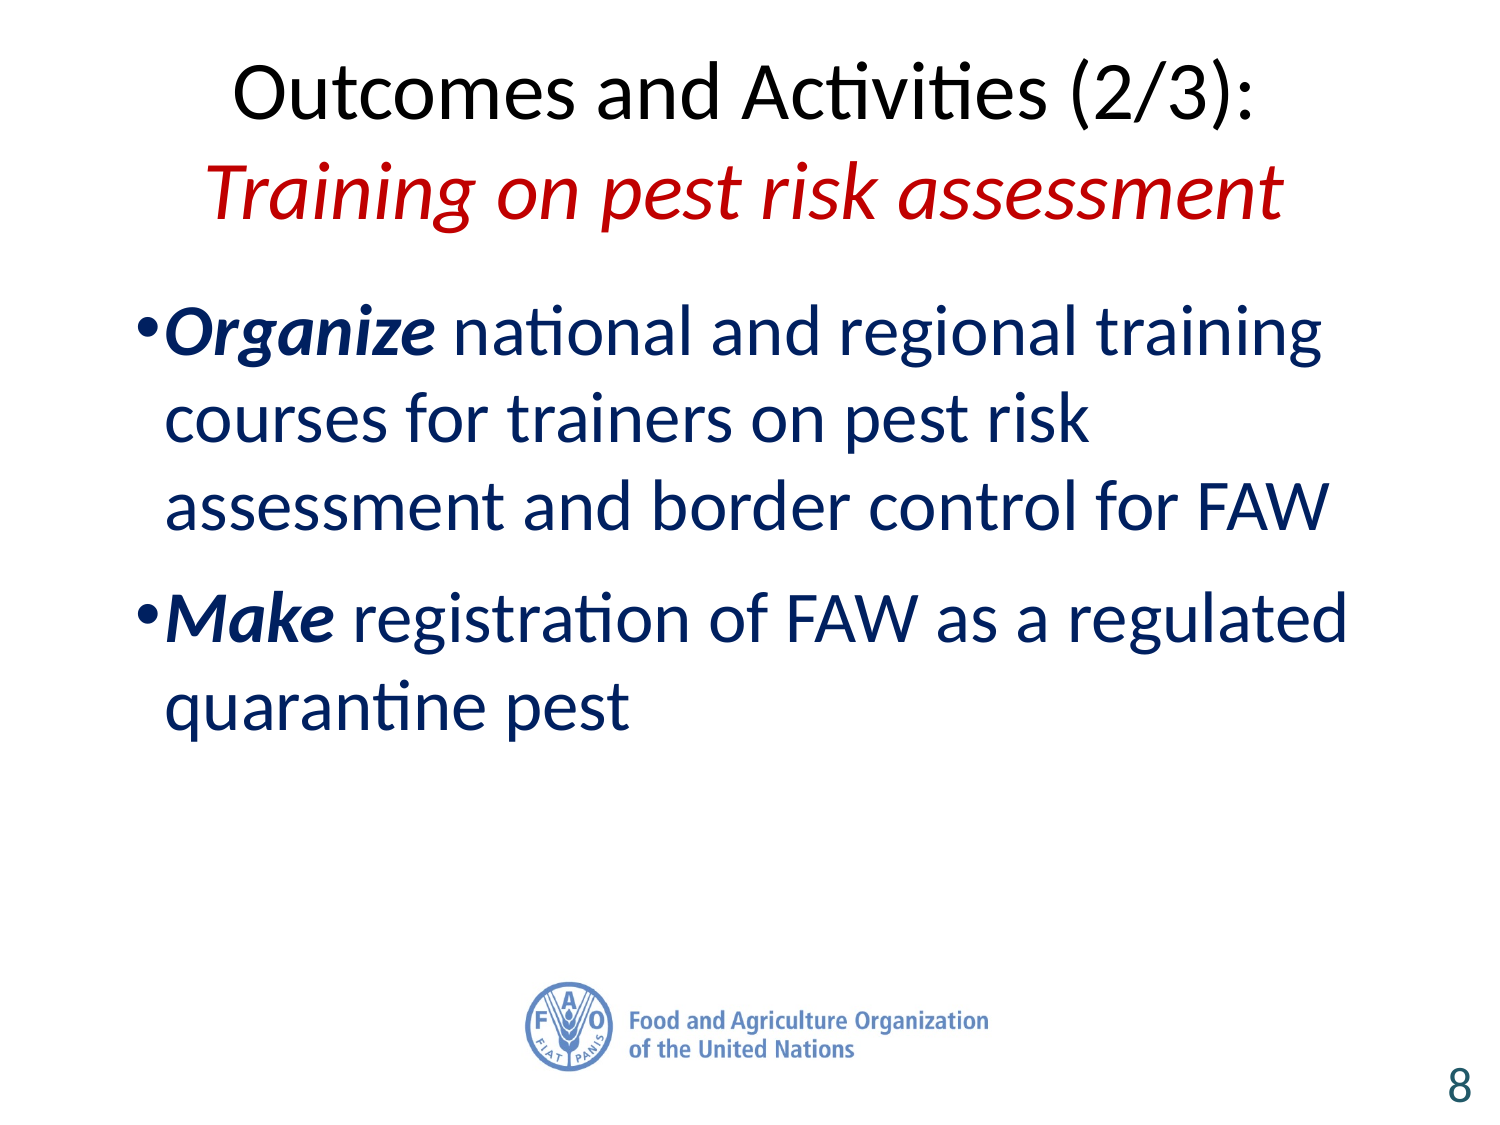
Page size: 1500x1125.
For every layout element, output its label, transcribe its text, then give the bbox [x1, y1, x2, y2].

text_box Outcomes and Activities (2/3): Training on pest risk assessment [38, 47, 1452, 225]
text_box Organize national and regional training courses for trainers on pest risk assessment and border control for FAW Make registration of FAW as a regulated quarantine pest [120, 274, 1413, 753]
picture [488, 949, 1023, 1109]
slide_number 8 [1137, 1052, 1488, 1113]
